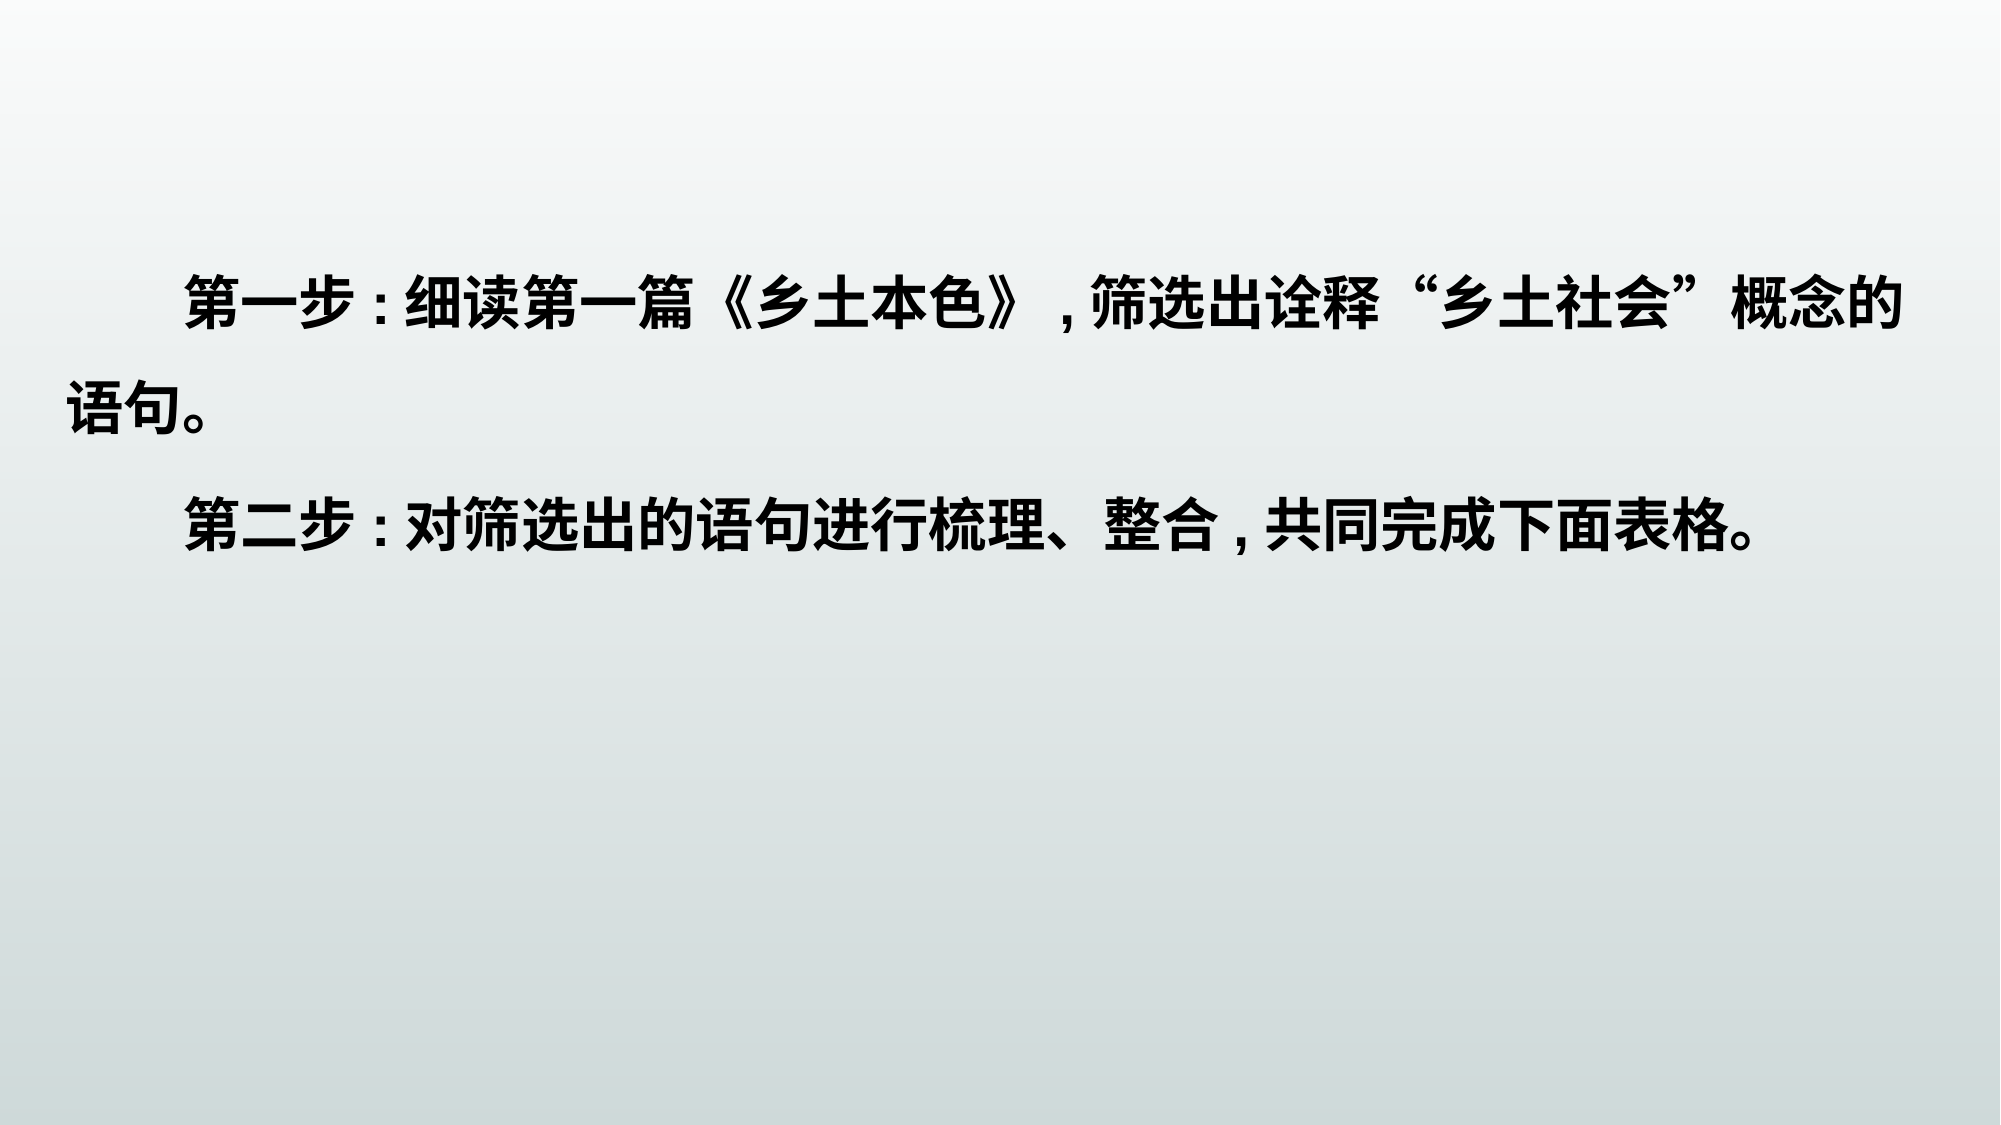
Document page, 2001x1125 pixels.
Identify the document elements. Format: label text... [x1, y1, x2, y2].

text_box 第一步:细读第一篇《乡土本色》,筛选出诠释“乡土社会”概念的语句。 第二步:对筛选出的语句进行梳理、整合,共同完成下面表格。 [46, 222, 1946, 568]
